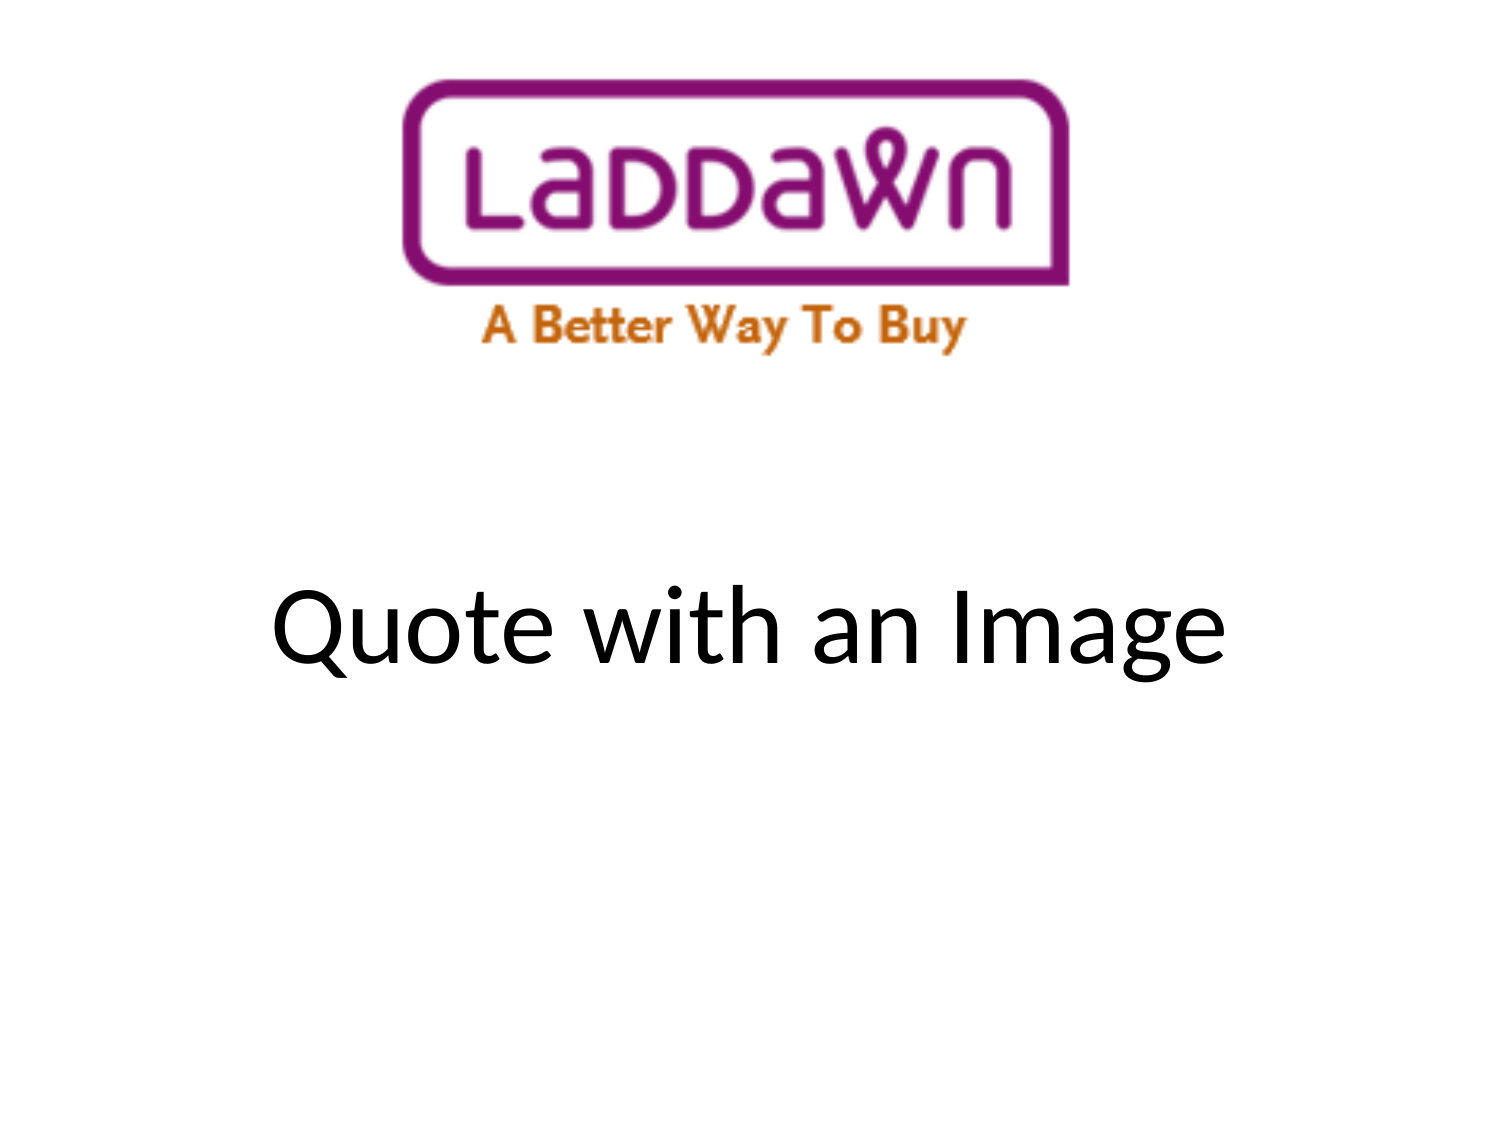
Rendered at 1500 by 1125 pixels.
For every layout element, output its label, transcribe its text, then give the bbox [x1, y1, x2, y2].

picture [337, 51, 1156, 383]
title Quote with an Image [75, 425, 1425, 813]
